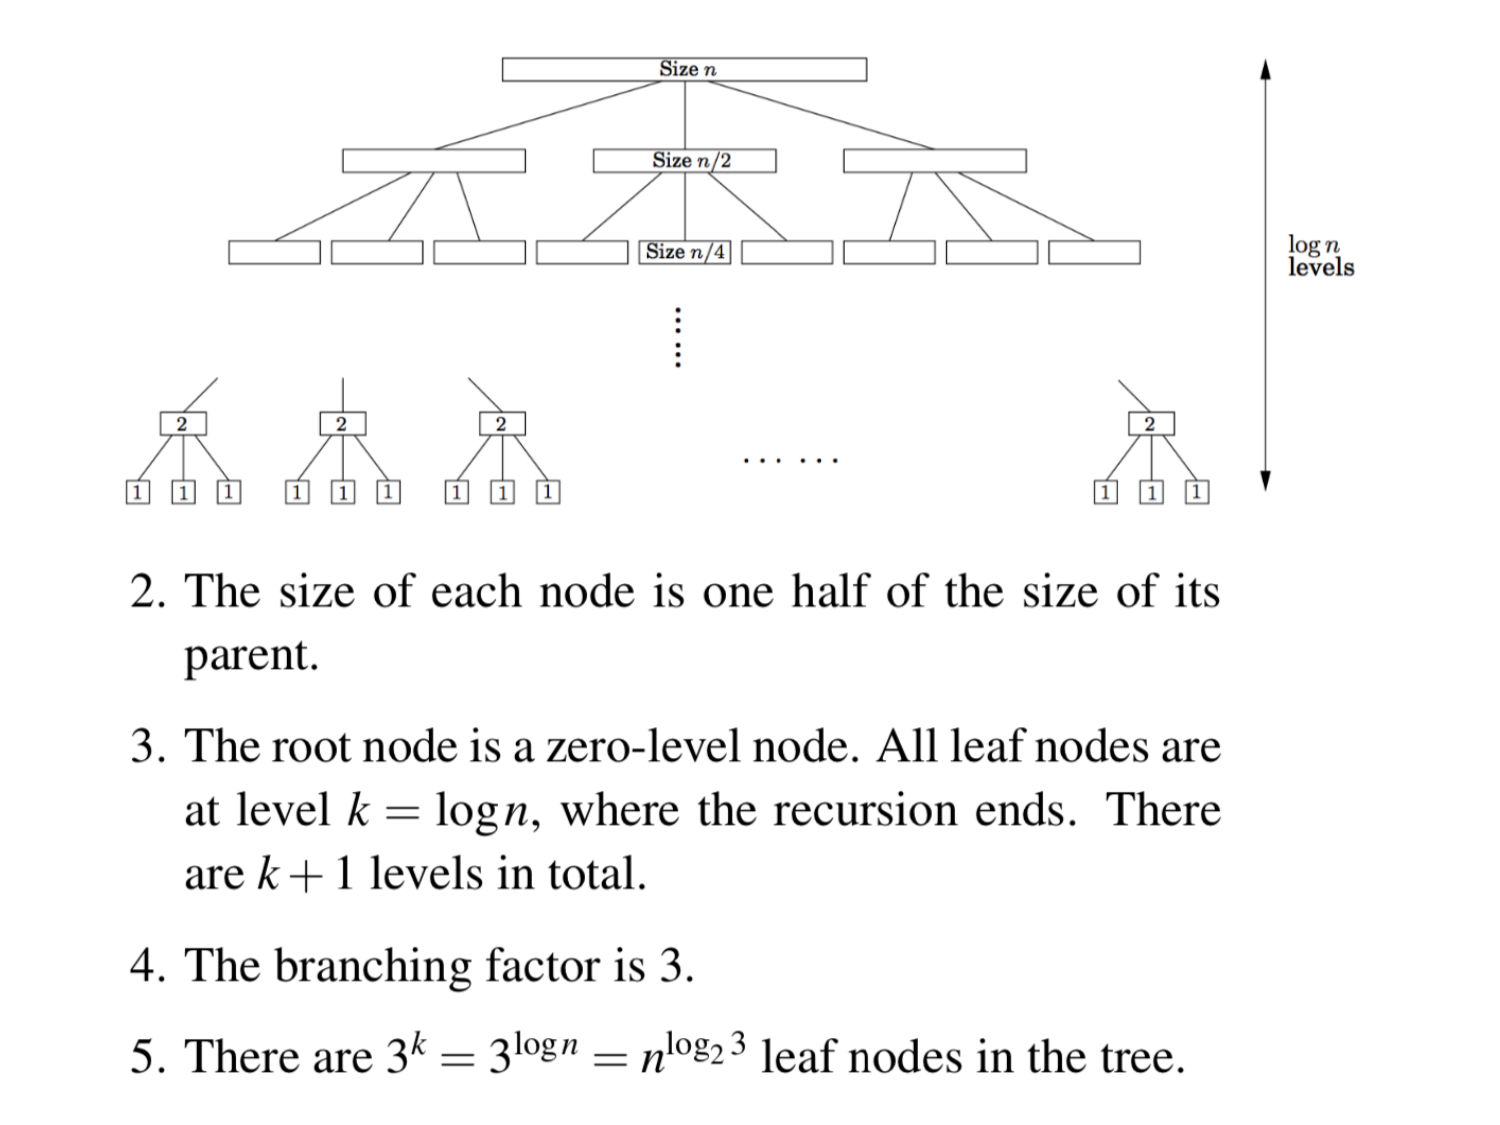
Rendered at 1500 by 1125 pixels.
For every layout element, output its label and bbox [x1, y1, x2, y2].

picture [75, 0, 1366, 538]
picture [112, 565, 1271, 1125]
